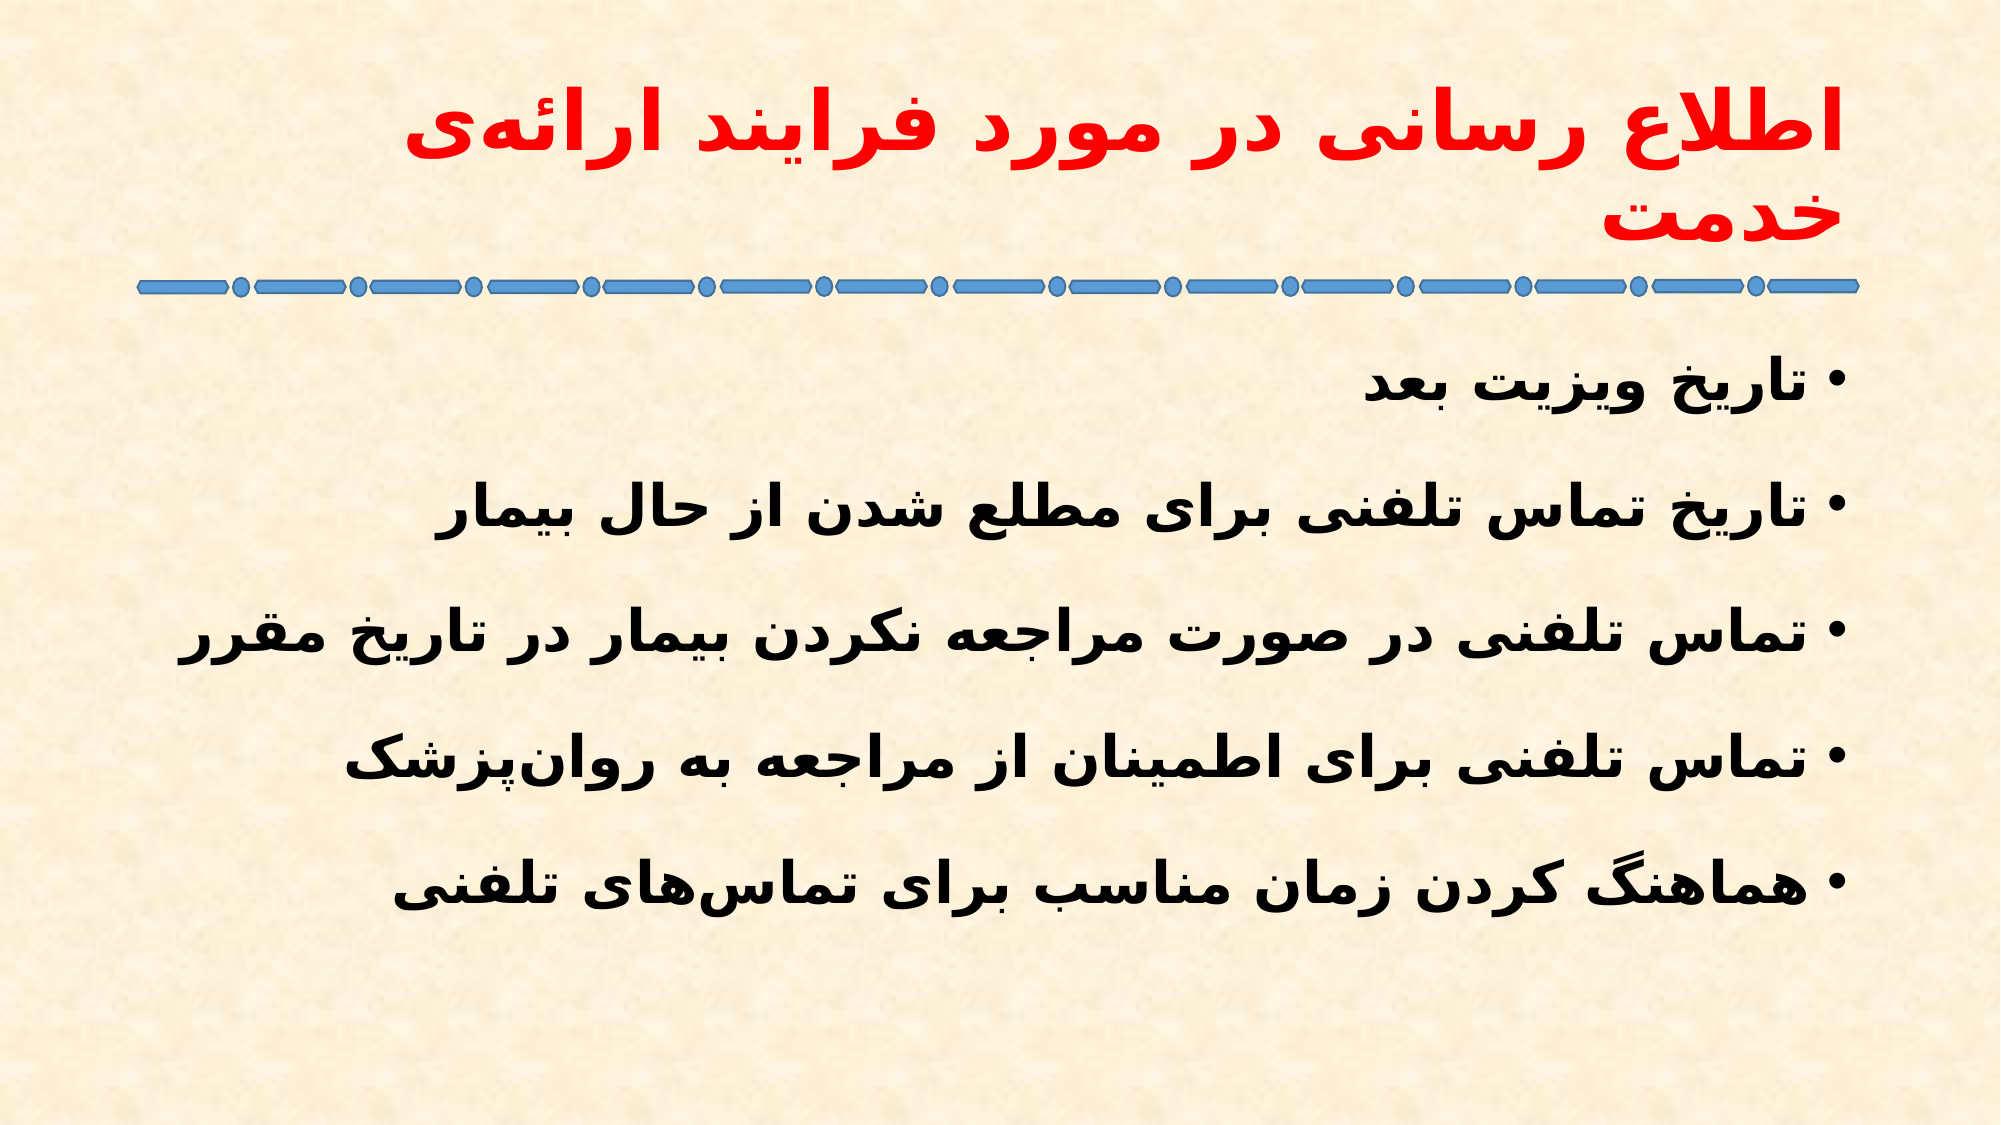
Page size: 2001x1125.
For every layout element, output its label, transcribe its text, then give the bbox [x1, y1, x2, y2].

title اطلاع رسانی در مورد فرایند ارائه‌ی خدمت [137, 59, 1863, 278]
picture [0, 0, 2001, 1125]
list تاریخ ویزیت بعد تاریخ تماس تلفنی برای مطلع شدن از حال بیمار تماس تلفنی در صورت مراجعه نکردن بیمار در تاریخ مقرر تماس تلفنی برای اطمینان از مراجعه به روان‌پزشک هماهنگ کردن زمان مناسب برای تماس‌های تلفنی [137, 299, 1863, 1014]
